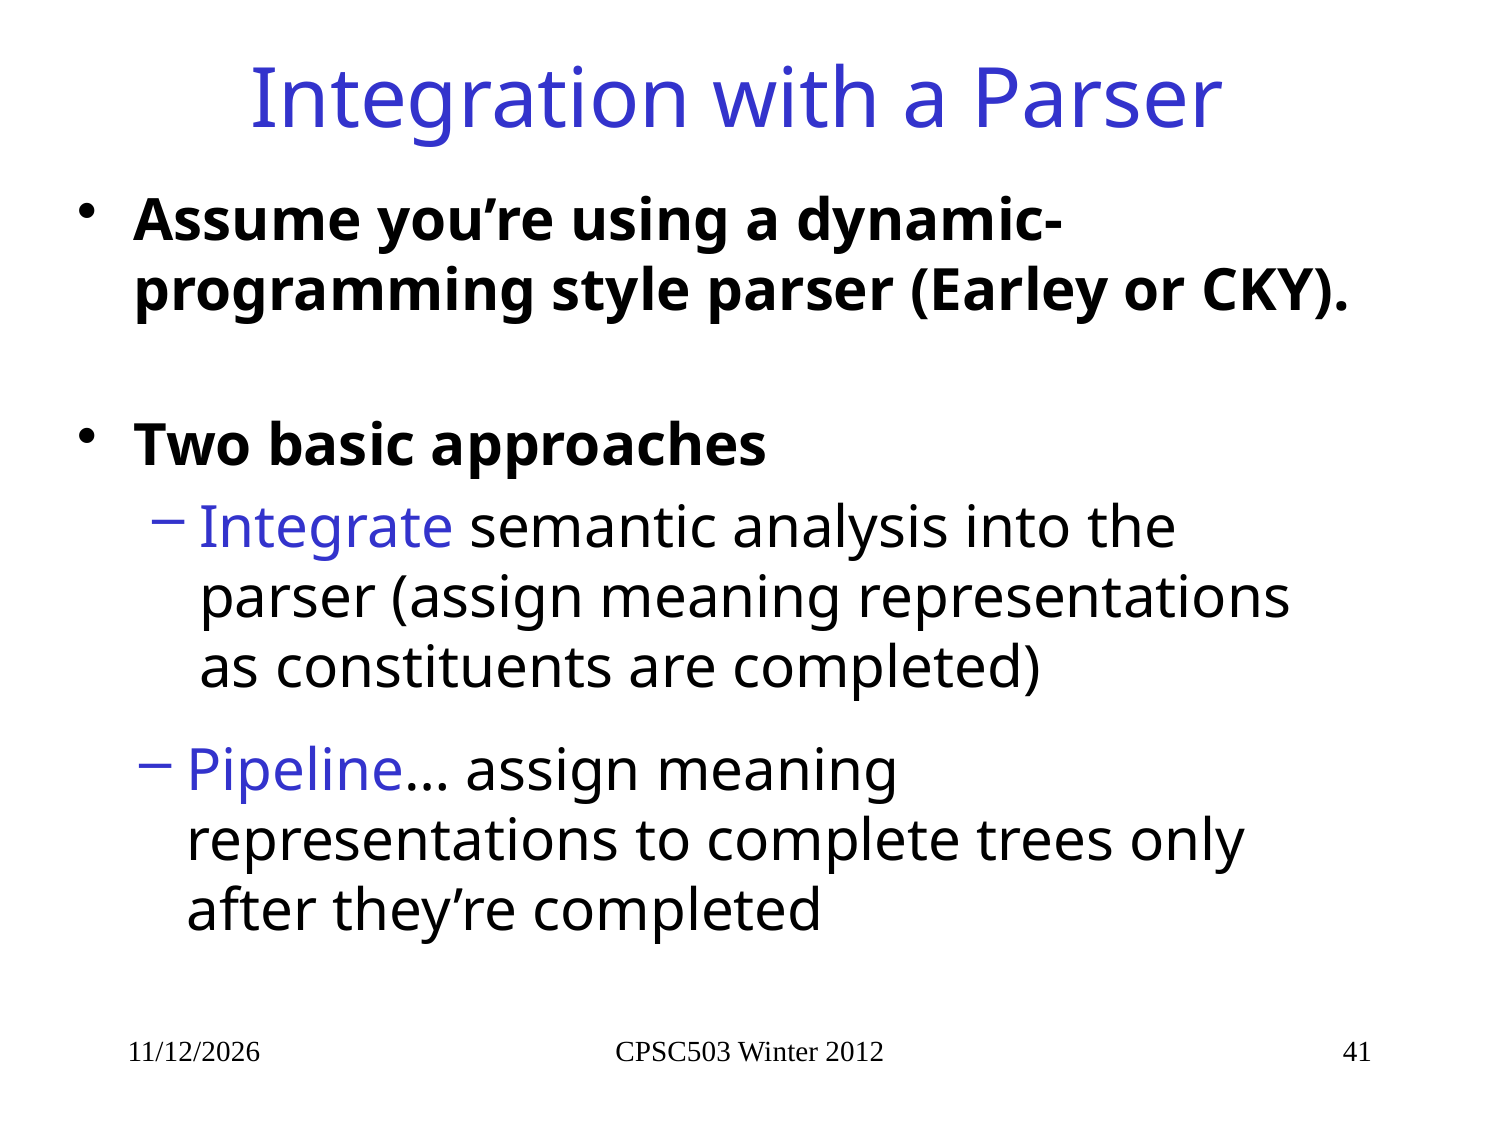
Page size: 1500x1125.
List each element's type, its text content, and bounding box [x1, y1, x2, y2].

text_box Pipeline… assign meaning representations to complete trees only after they’re completed [49, 724, 1325, 963]
title Integration with a Parser [99, 0, 1376, 174]
list Assume you’re using a dynamic-programming style parser (Earley or CKY). [62, 174, 1421, 353]
slide_number 41 [1074, 1024, 1388, 1101]
footer CPSC503 Winter 2012 [512, 1024, 988, 1101]
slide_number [112, 1024, 426, 1101]
text_box Two basic approaches Integrate semantic analysis into the parser (assign meaning representations as constituents are completed) [62, 399, 1338, 738]
